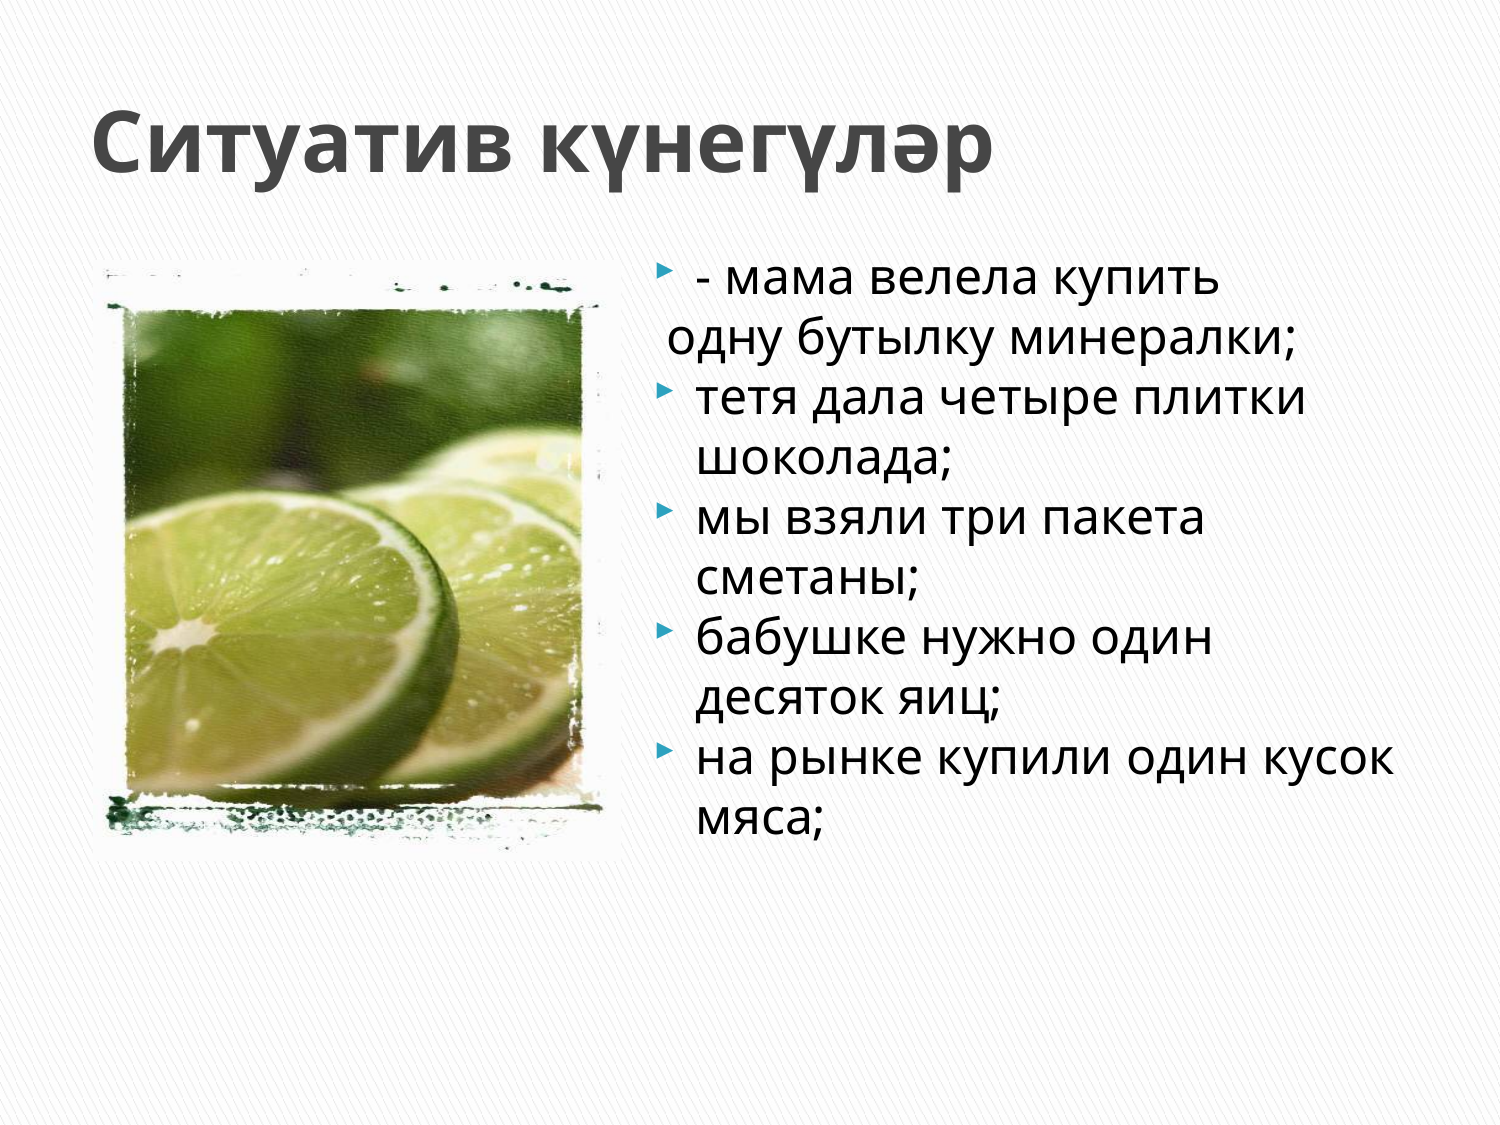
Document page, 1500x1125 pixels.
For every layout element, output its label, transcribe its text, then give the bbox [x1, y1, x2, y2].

title Ситуатив күнегүләр [75, 44, 1425, 233]
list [93, 259, 621, 861]
list - мама велела купить одну бутылку минералки; тетя дала четыре плитки шоколада; мы взяли три пакета сметаны; бабушке нужно один десяток яиц; на рынке купили один кусок мяса; [621, 236, 1425, 884]
